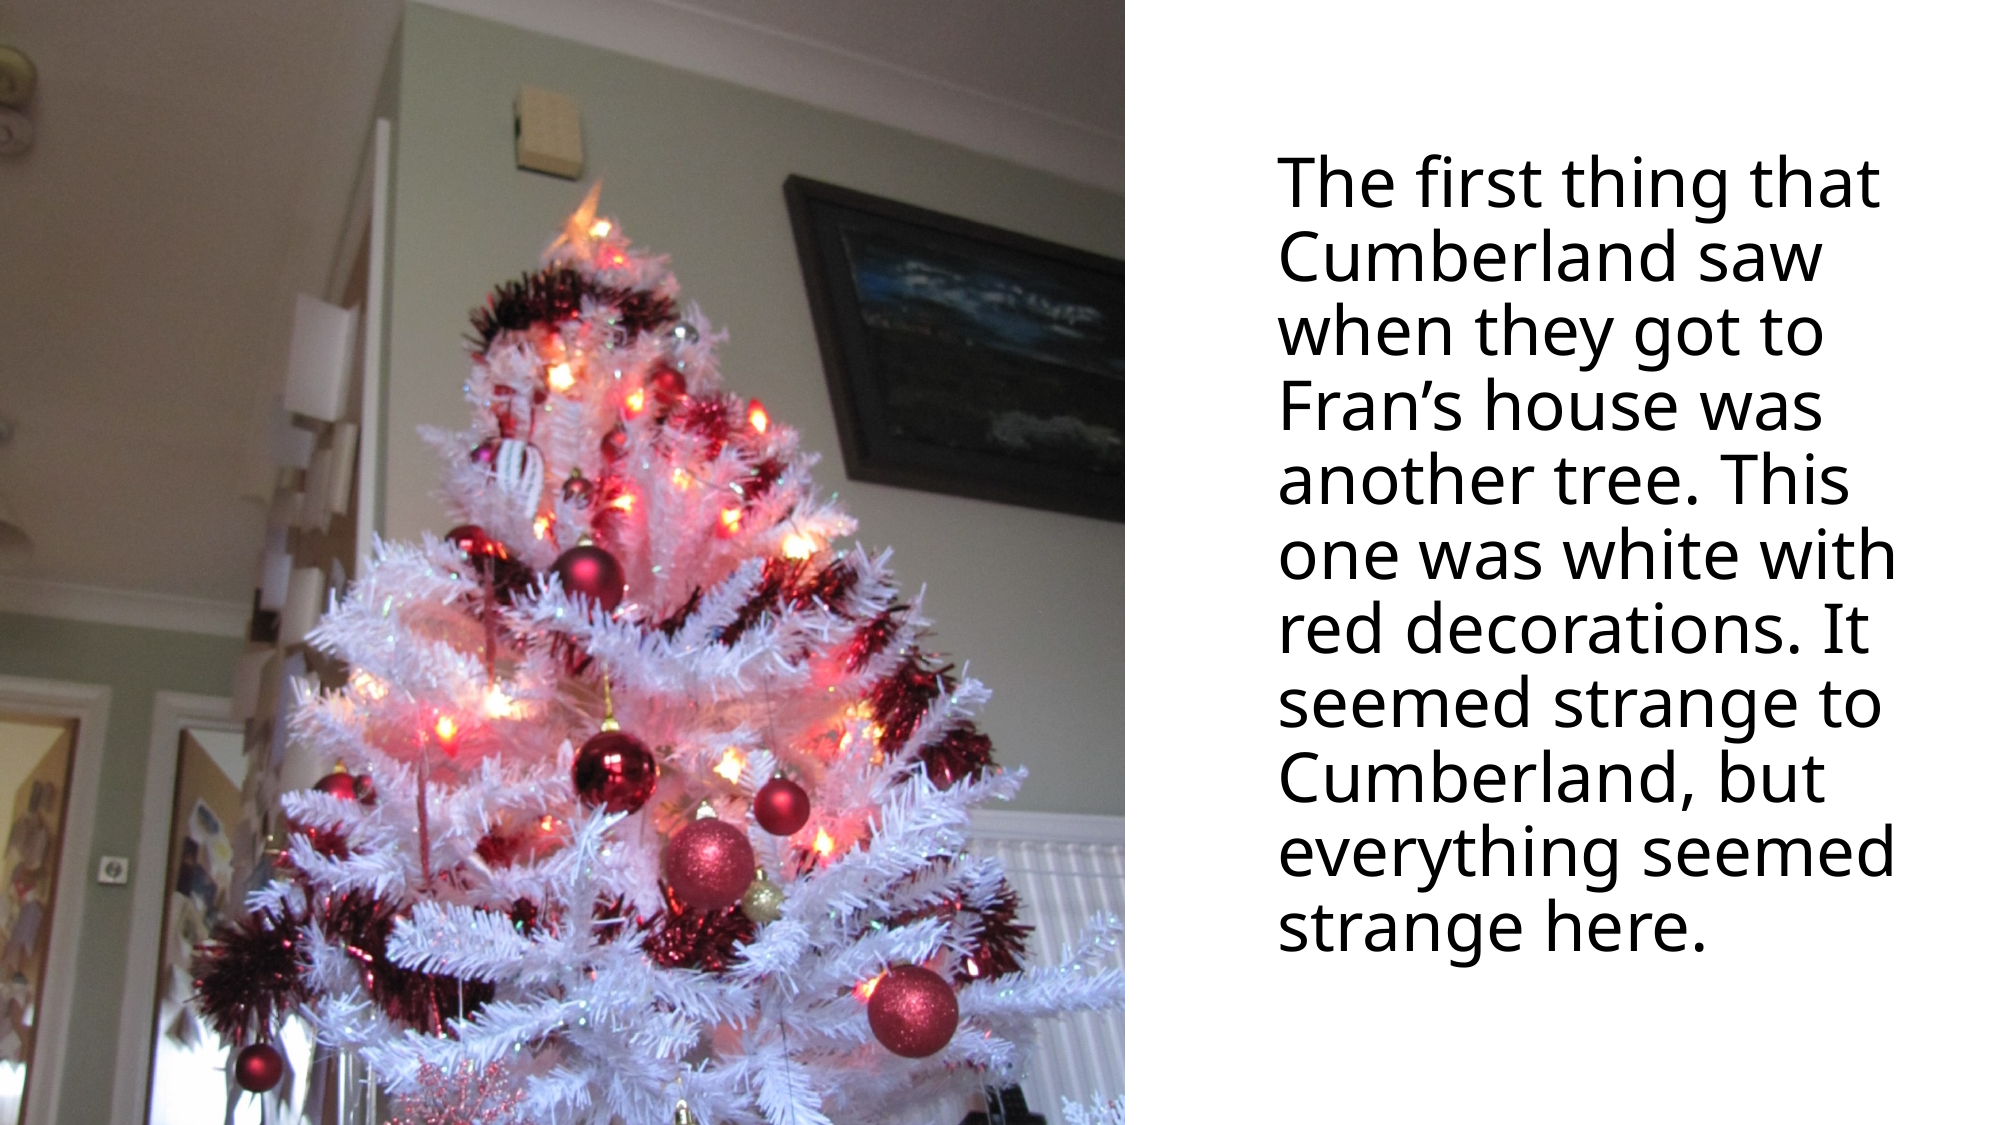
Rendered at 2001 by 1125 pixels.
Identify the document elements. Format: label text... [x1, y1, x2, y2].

title The first thing that Cumberland saw when they got to Fran’s house was another tree. This one was white with red decorations. It seemed strange to Cumberland, but everything seemed strange here. [1262, 59, 1918, 1054]
picture [0, 0, 1125, 1125]
